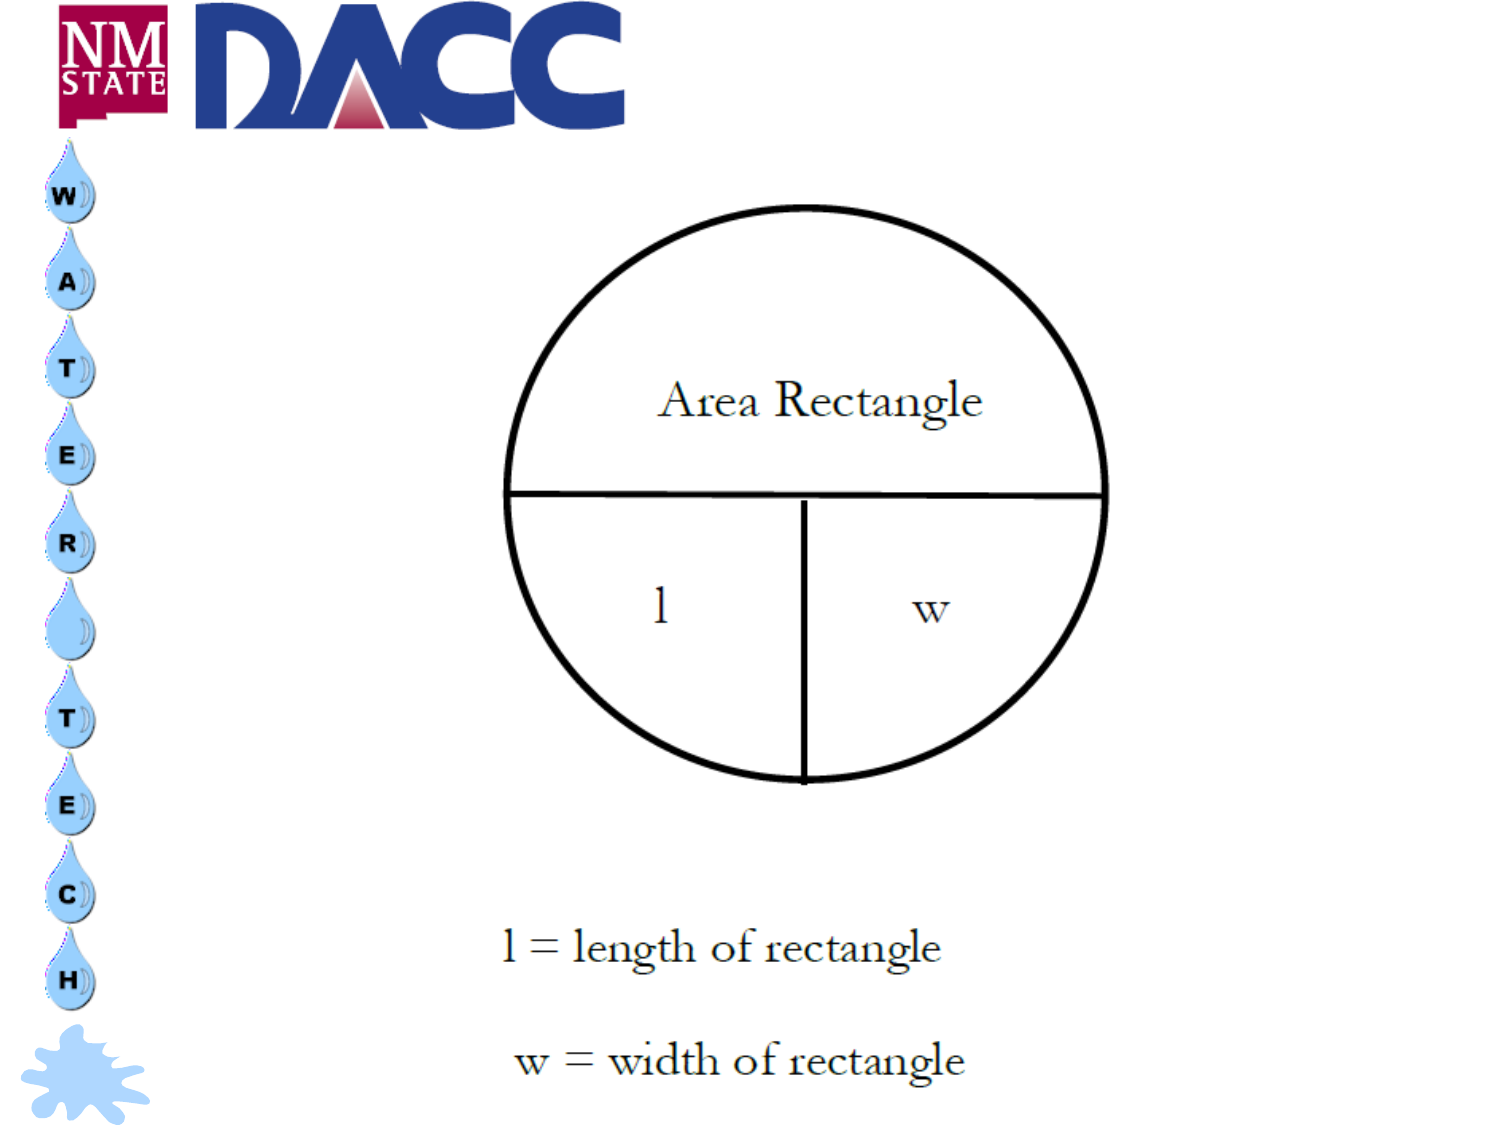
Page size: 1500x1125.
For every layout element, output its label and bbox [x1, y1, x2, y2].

picture [45, 137, 98, 1014]
picture [374, 149, 1261, 1125]
